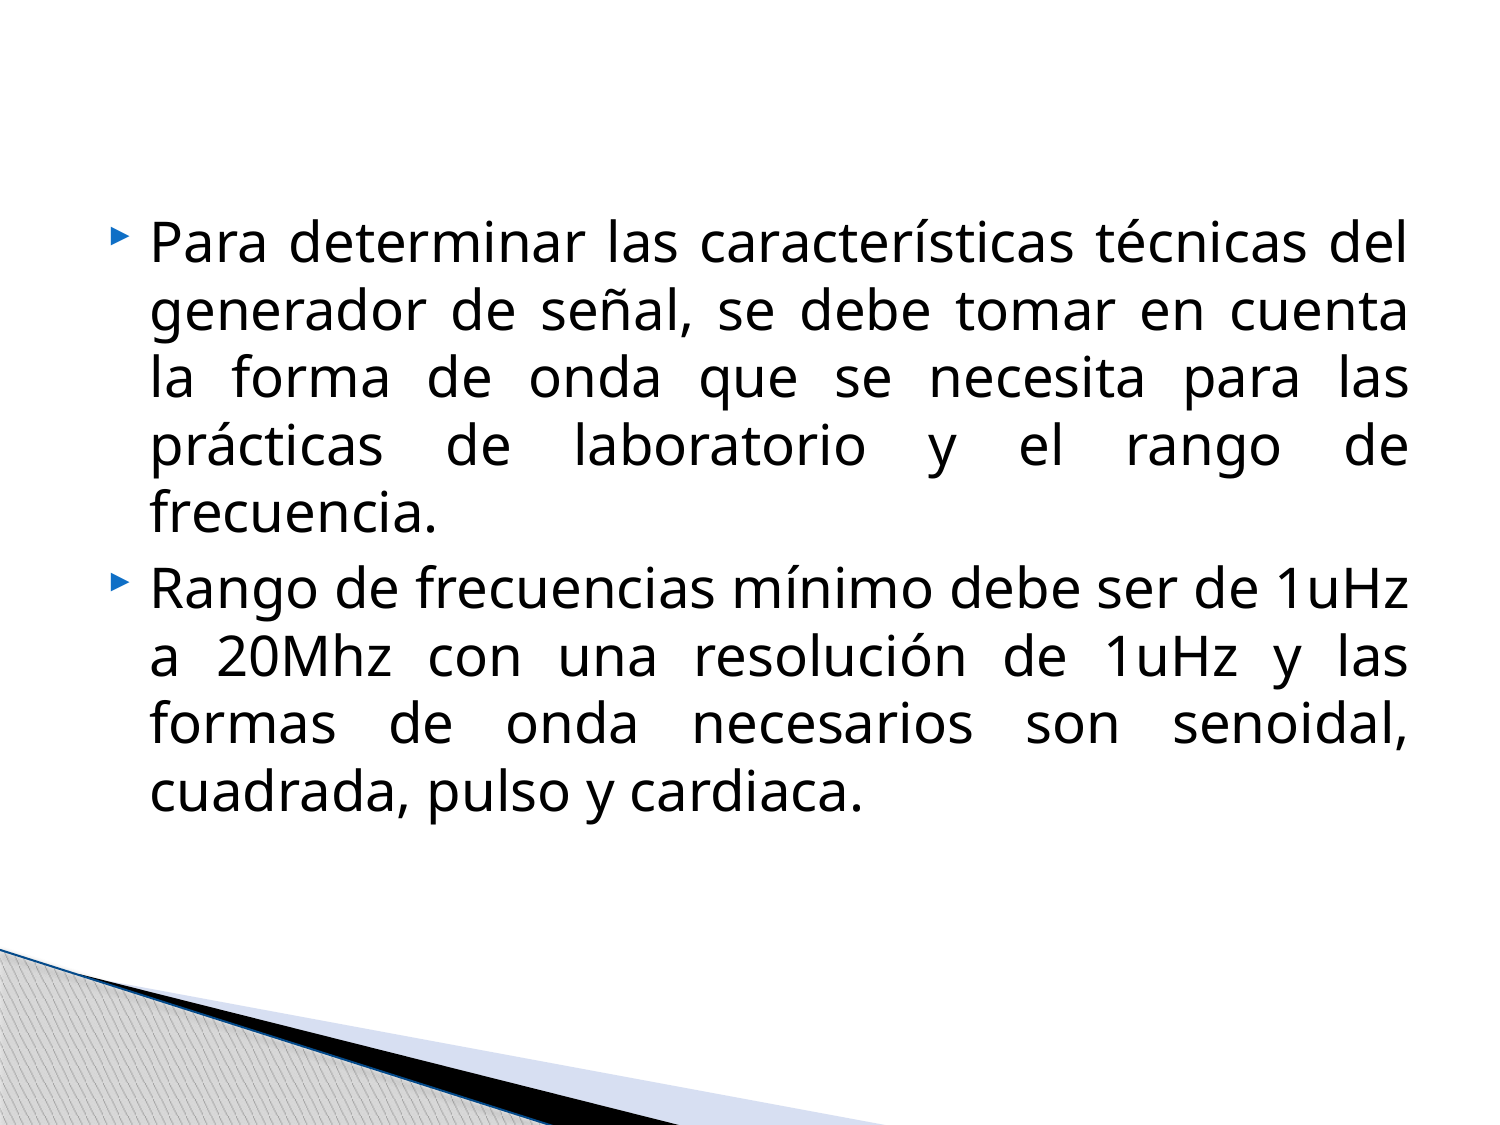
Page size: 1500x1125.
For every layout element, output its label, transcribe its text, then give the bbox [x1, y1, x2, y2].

list Para determinar las características técnicas del generador de señal, se debe tomar en cuenta la forma de onda que se necesita para las prácticas de laboratorio y el rango de frecuencia. Rango de frecuencias mínimo debe ser de 1uHz a 20Mhz con una resolución de 1uHz y las formas de onda necesarios son senoidal, cuadrada, pulso y cardiaca. [75, 199, 1425, 942]
